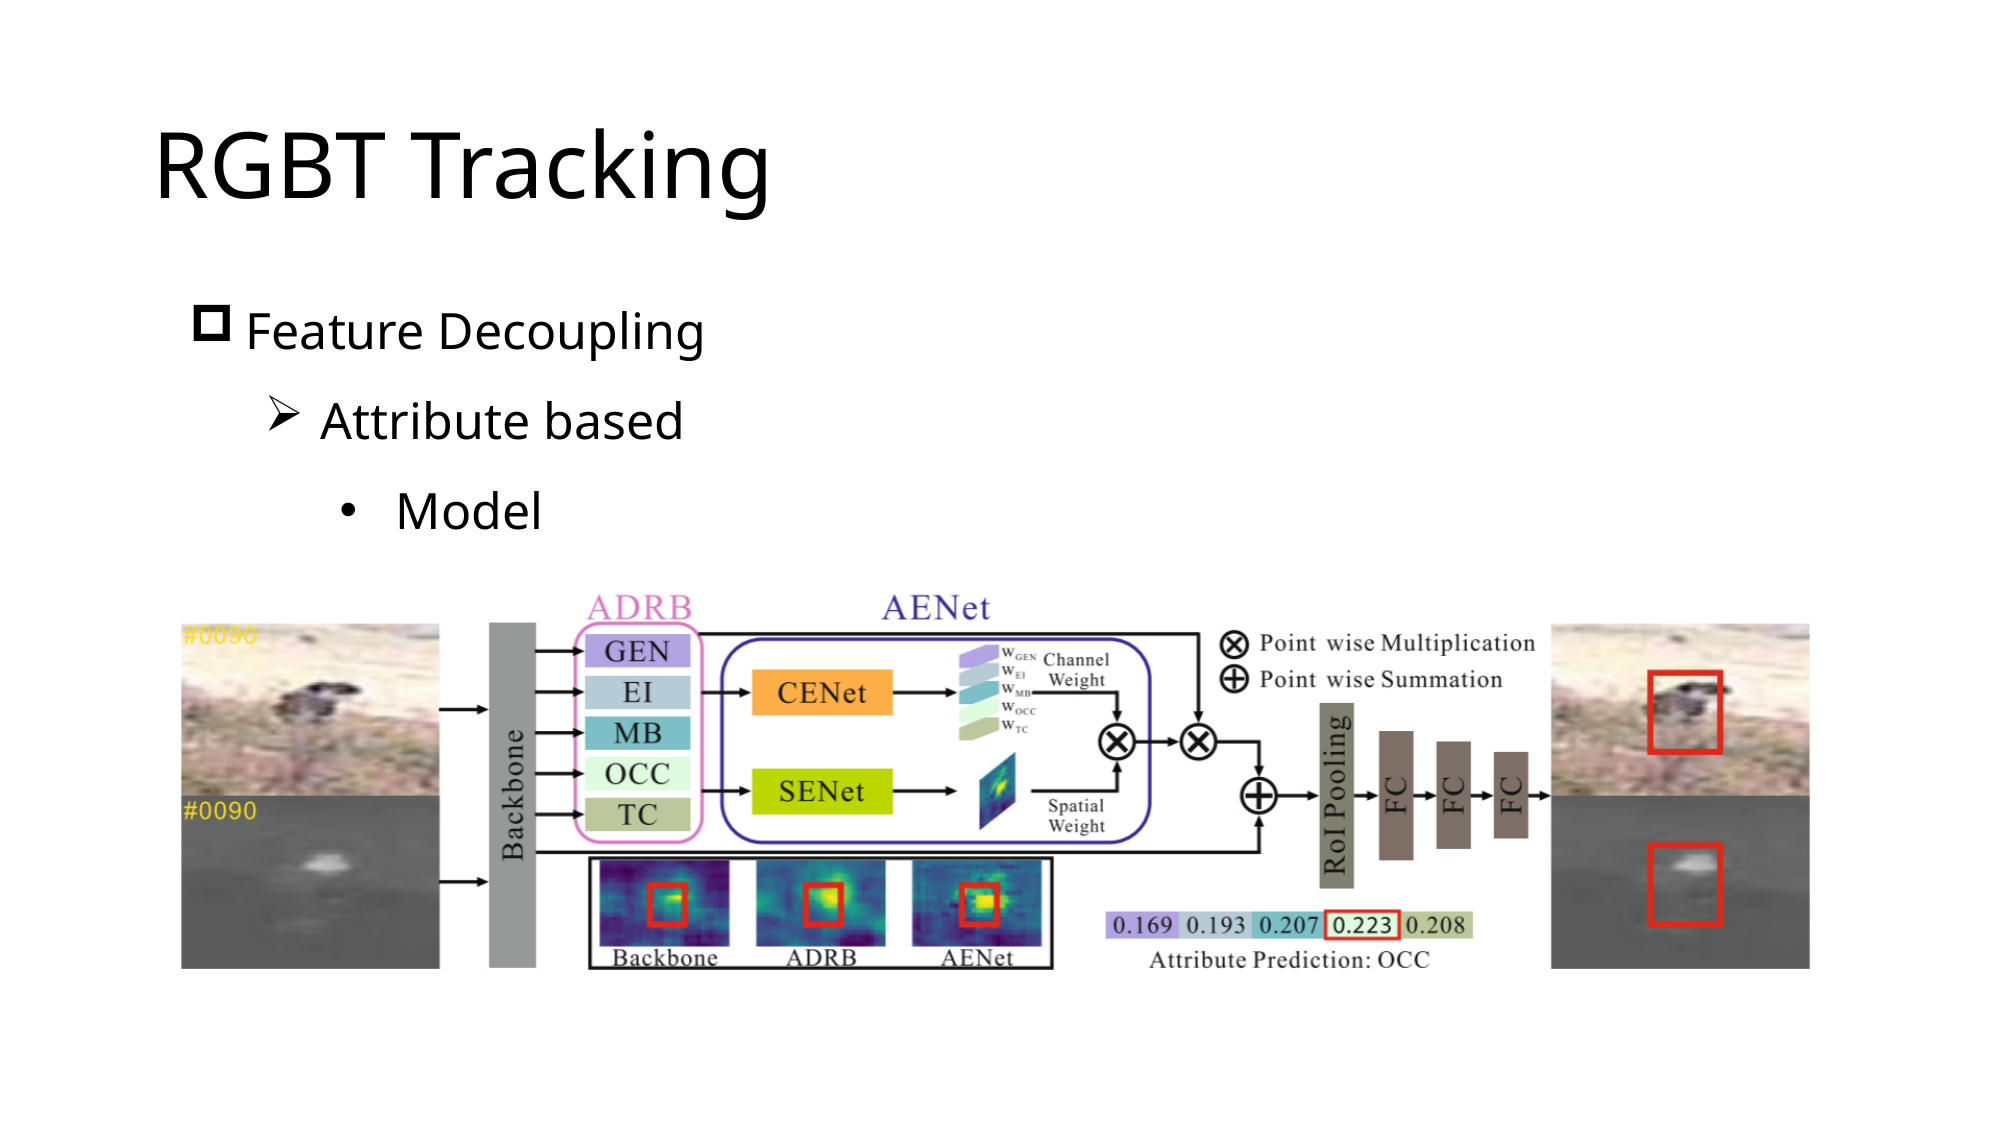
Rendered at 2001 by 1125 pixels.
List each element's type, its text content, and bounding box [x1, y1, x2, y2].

text_box Feature Decoupling Attribute based Model [174, 261, 1183, 547]
title RGBT Tracking [137, 59, 1863, 278]
picture [174, 584, 1883, 996]
